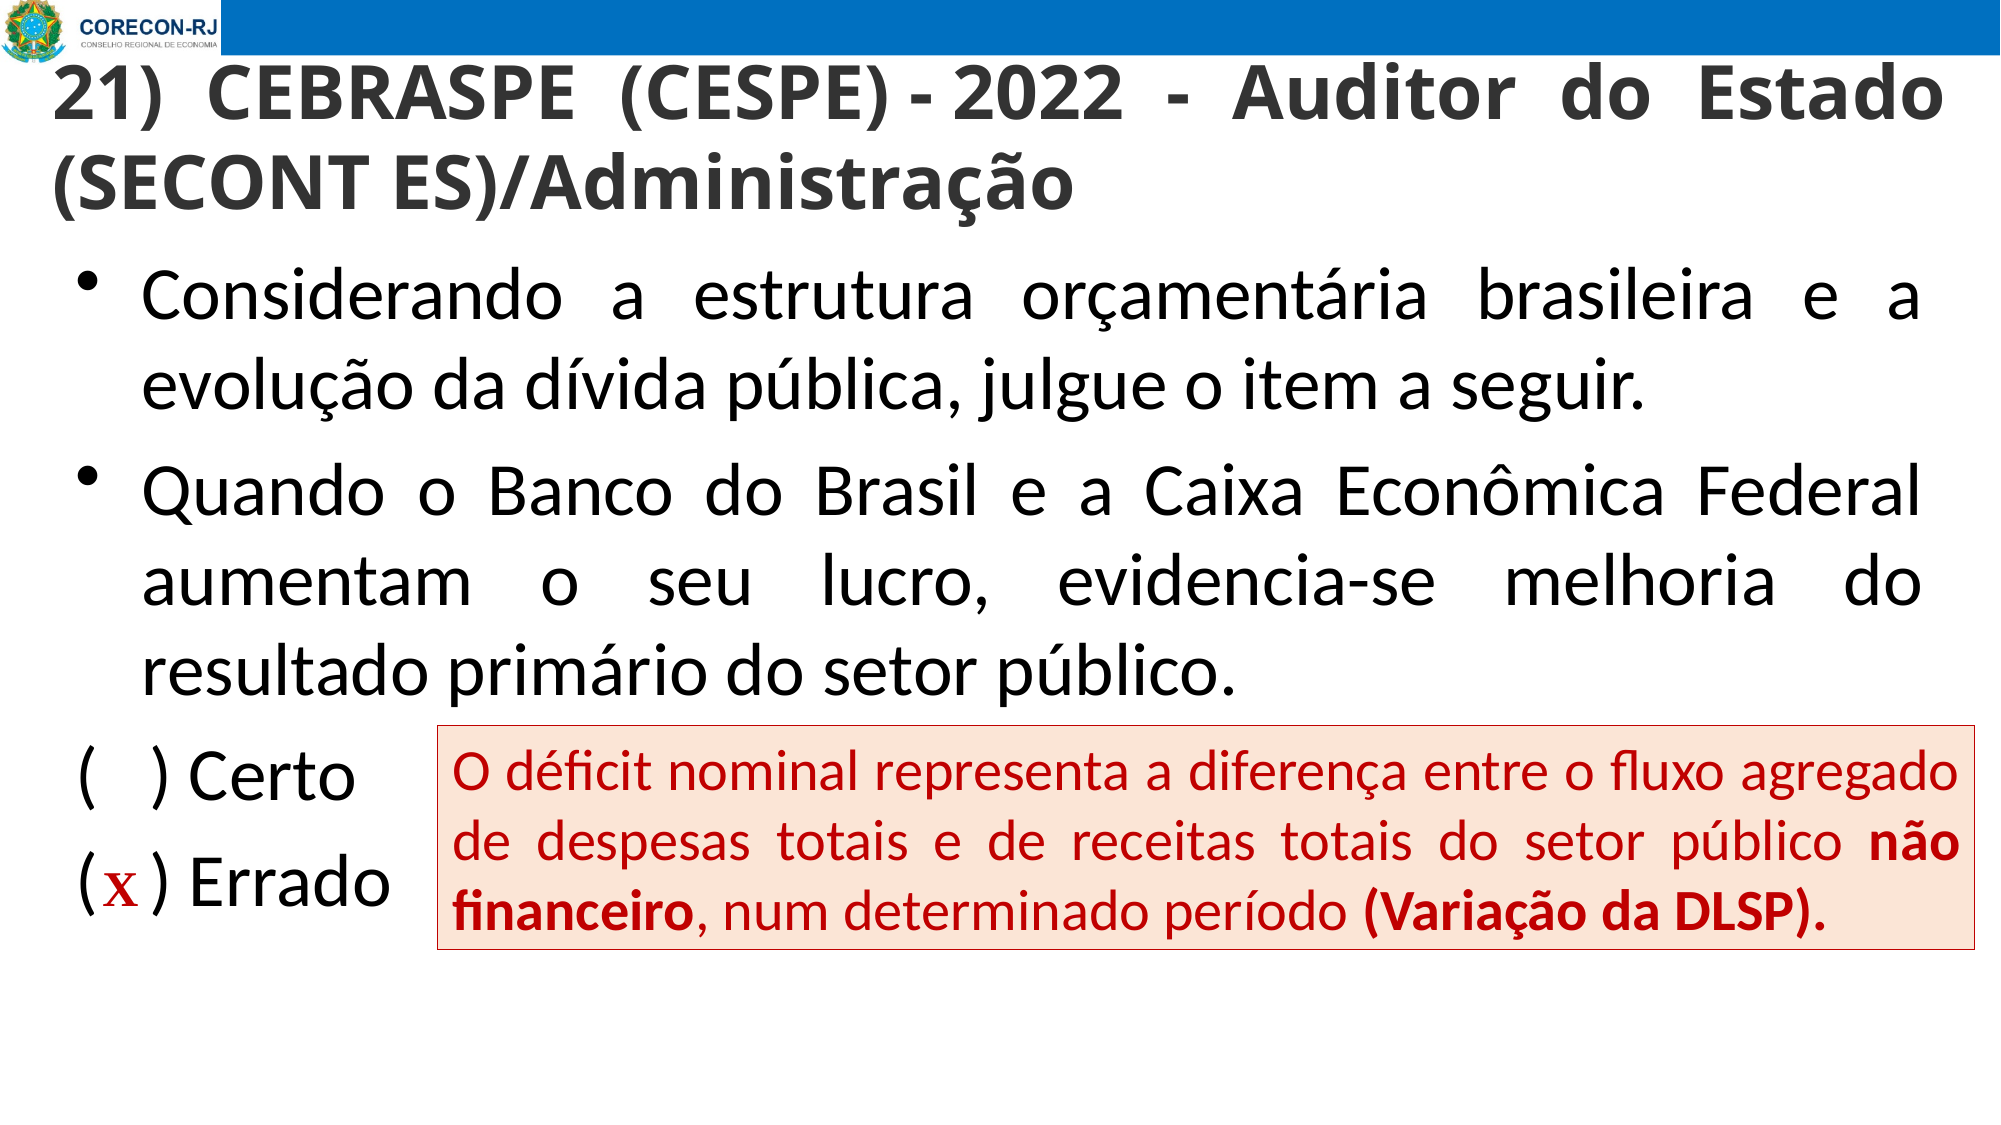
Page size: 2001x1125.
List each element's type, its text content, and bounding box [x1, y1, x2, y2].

text_box X [87, 849, 138, 924]
text_box 21) CEBRASPE (CESPE) - 2022 - Auditor do Estado (SECONT ES)/Administração [37, 37, 1963, 233]
list Considerando a estrutura orçamentária brasileira e a evolução da dívida pública, julgue o item a seguir. Quando o Banco do Brasil e a Caixa Econômica Federal aumentam o seu lucro, evidencia-se melhoria do resultado primário do setor público. ( ) Certo ( ) Errado [62, 237, 1938, 1125]
picture [0, 0, 221, 65]
text_box O déficit nominal representa a diferença entre o fluxo agregado de despesas totais e de receitas totais do setor público não financeiro, num determinado período (Variação da DLSP). [437, 725, 1975, 950]
